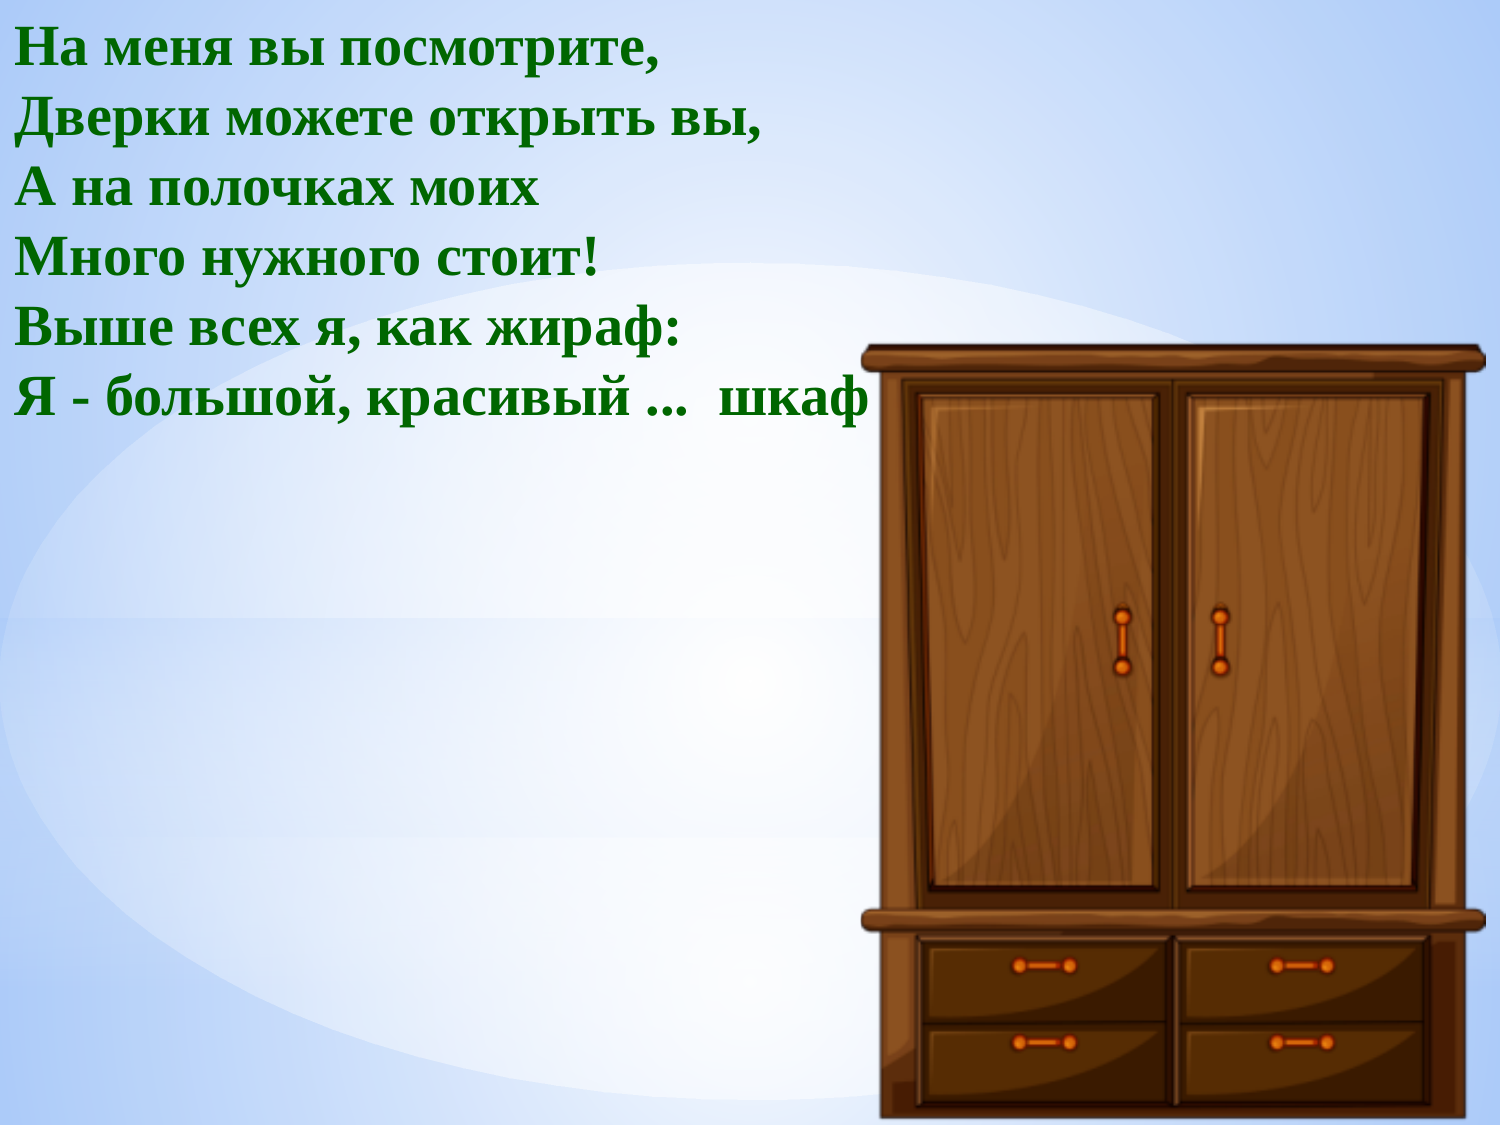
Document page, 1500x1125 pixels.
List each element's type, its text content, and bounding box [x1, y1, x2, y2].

text_box На меня вы посмотрите, Дверки можете открыть вы, А на полочках моих Много нужного стоит! Выше всех я, как жираф: Я - большой, красивый ... [0, 0, 1087, 435]
picture [860, 337, 1500, 1125]
text_box шкаф [703, 349, 854, 435]
